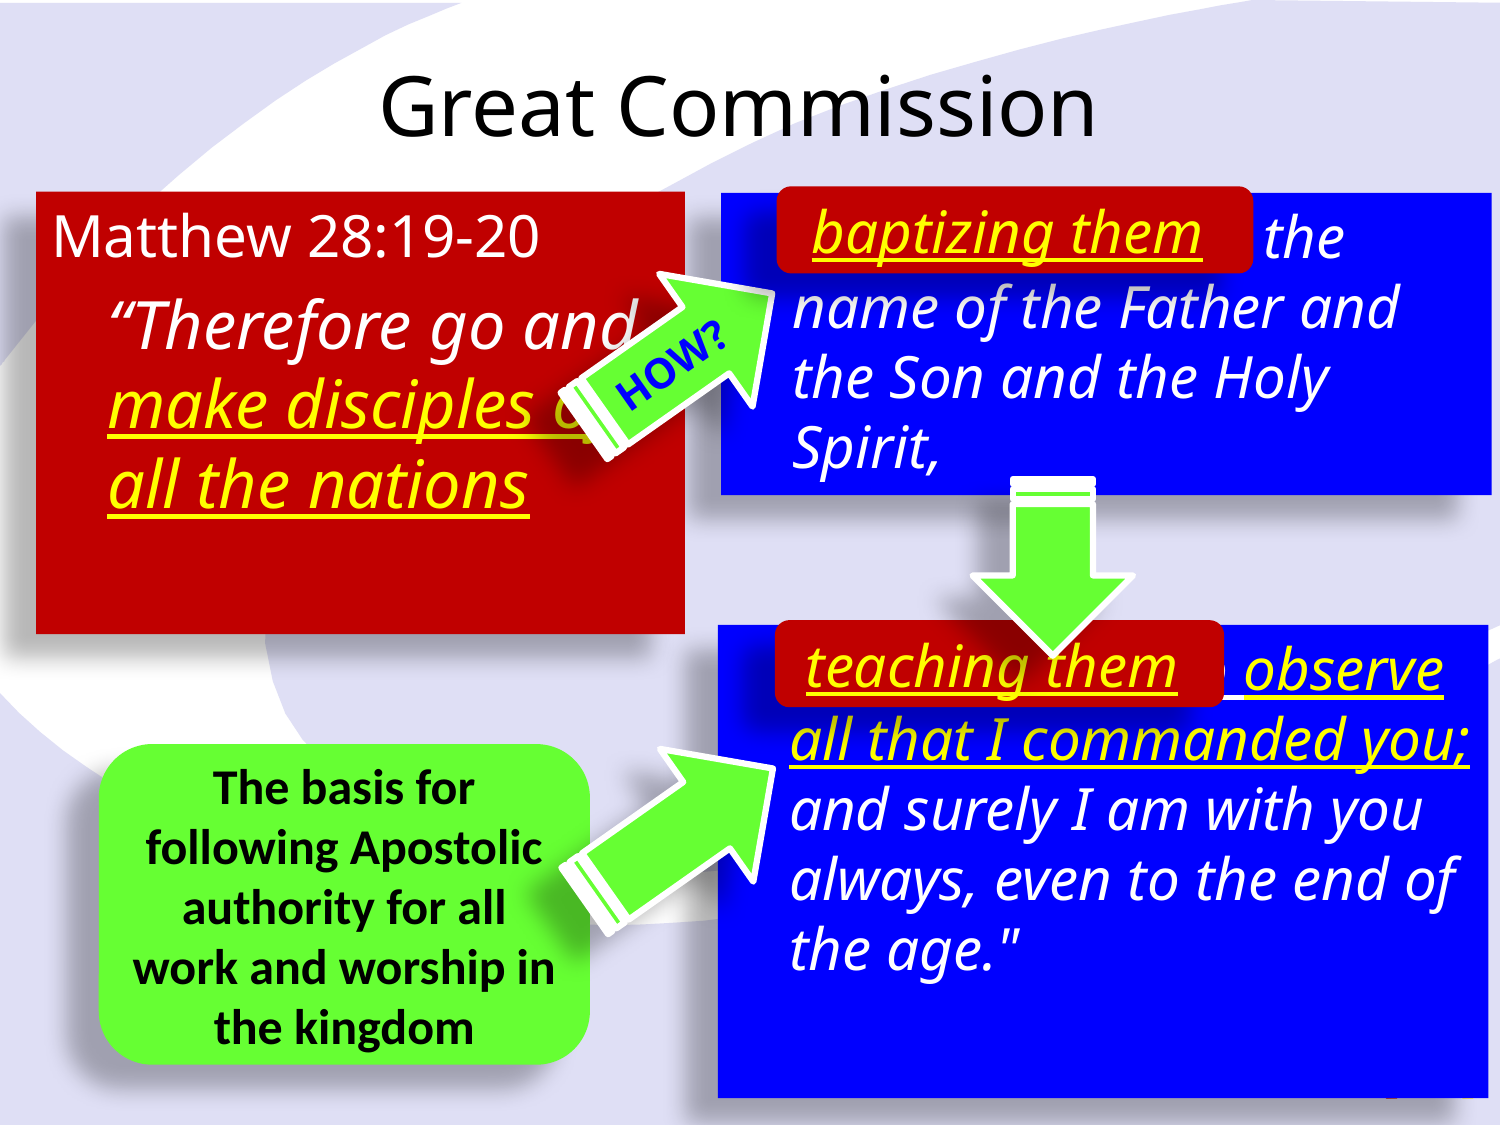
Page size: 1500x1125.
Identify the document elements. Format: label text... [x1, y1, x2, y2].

text_box [558, 745, 777, 938]
list Matthew 28:19-20 “Therefore go and make disciples of all the nations [35, 191, 686, 635]
text_box The basis for following Apostolic authority for all work and worship in the kingdom [98, 744, 590, 1065]
title Great Commission [0, 13, 1500, 202]
text_box [969, 476, 1136, 659]
text_box baptizing them [776, 186, 1254, 274]
text_box teaching them [774, 620, 1225, 708]
text_box teaching them to observe all that I commanded you; and surely I am with you always, even to the end of the age." [717, 624, 1489, 1099]
text_box HOW? [557, 270, 772, 463]
text_box baptizing them in the name of the Father and the Son and the Holy Spirit, [720, 192, 1492, 496]
